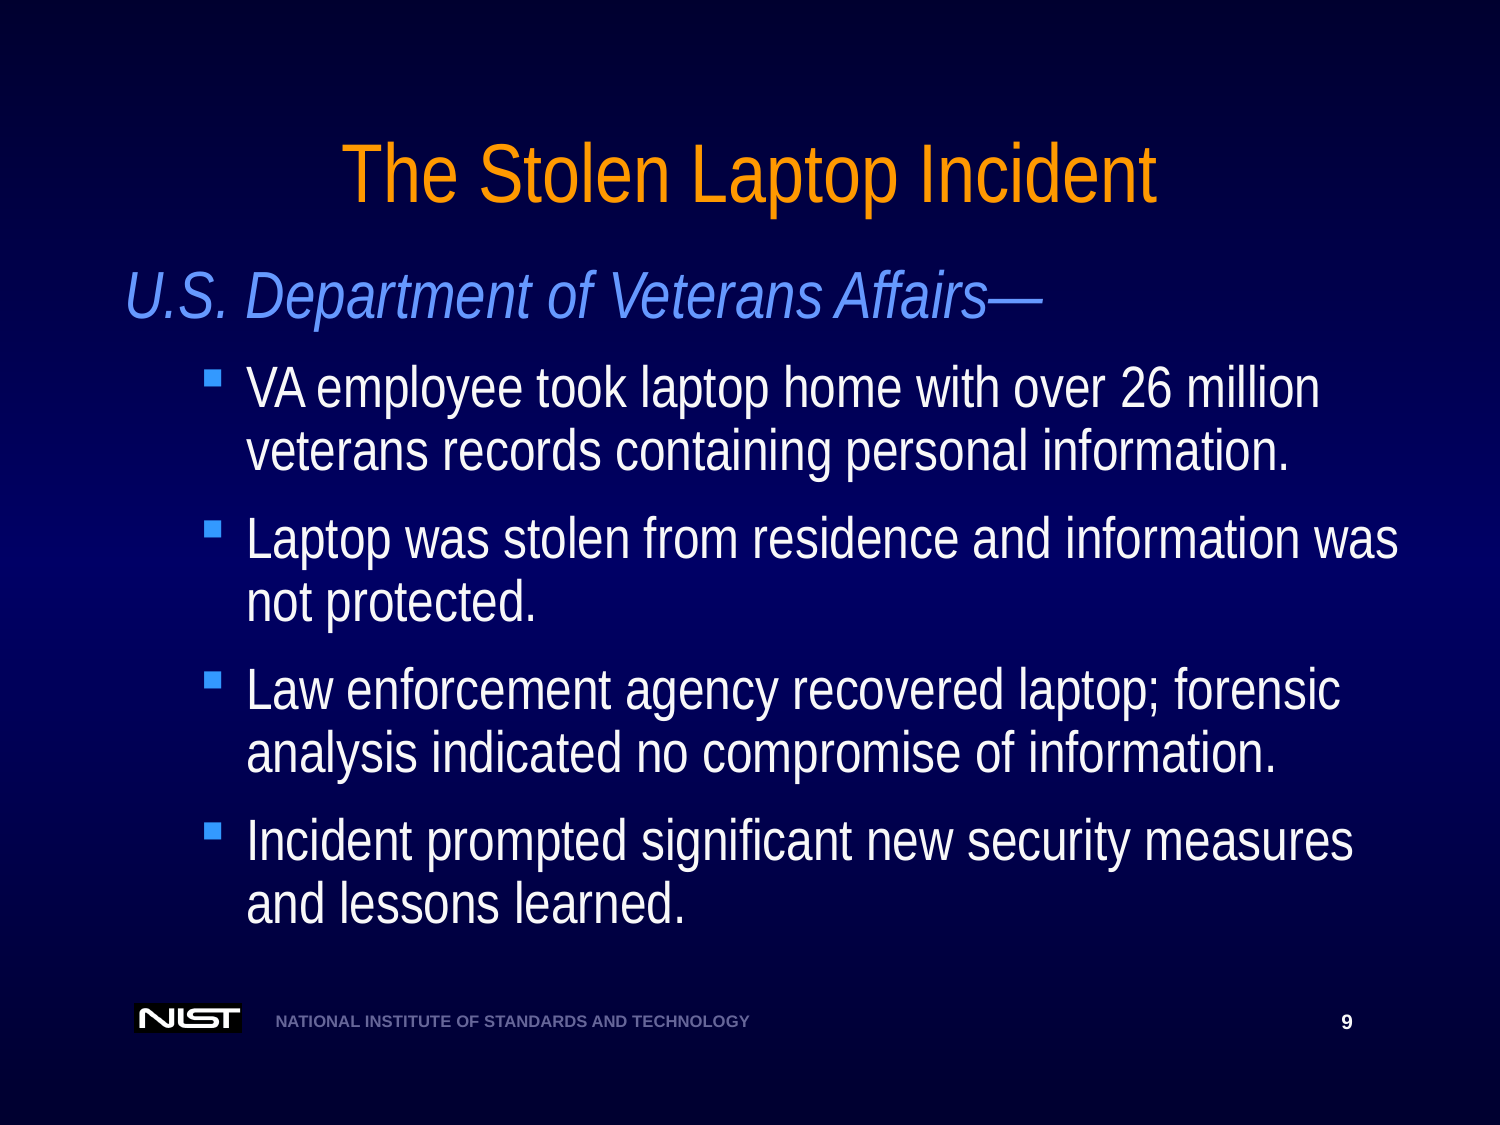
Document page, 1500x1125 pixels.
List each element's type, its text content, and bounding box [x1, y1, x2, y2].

picture [134, 1003, 242, 1033]
title The Stolen Laptop Incident [112, 74, 1388, 252]
list U.S. Department of Veterans Affairs— VA employee took laptop home with over 26 million veterans records containing personal information. Laptop was stolen from residence and information was not protected. Law enforcement agency recovered laptop; forensic analysis indicated no compromise of information. Incident prompted significant new security measures and lessons learned. [109, 252, 1435, 974]
